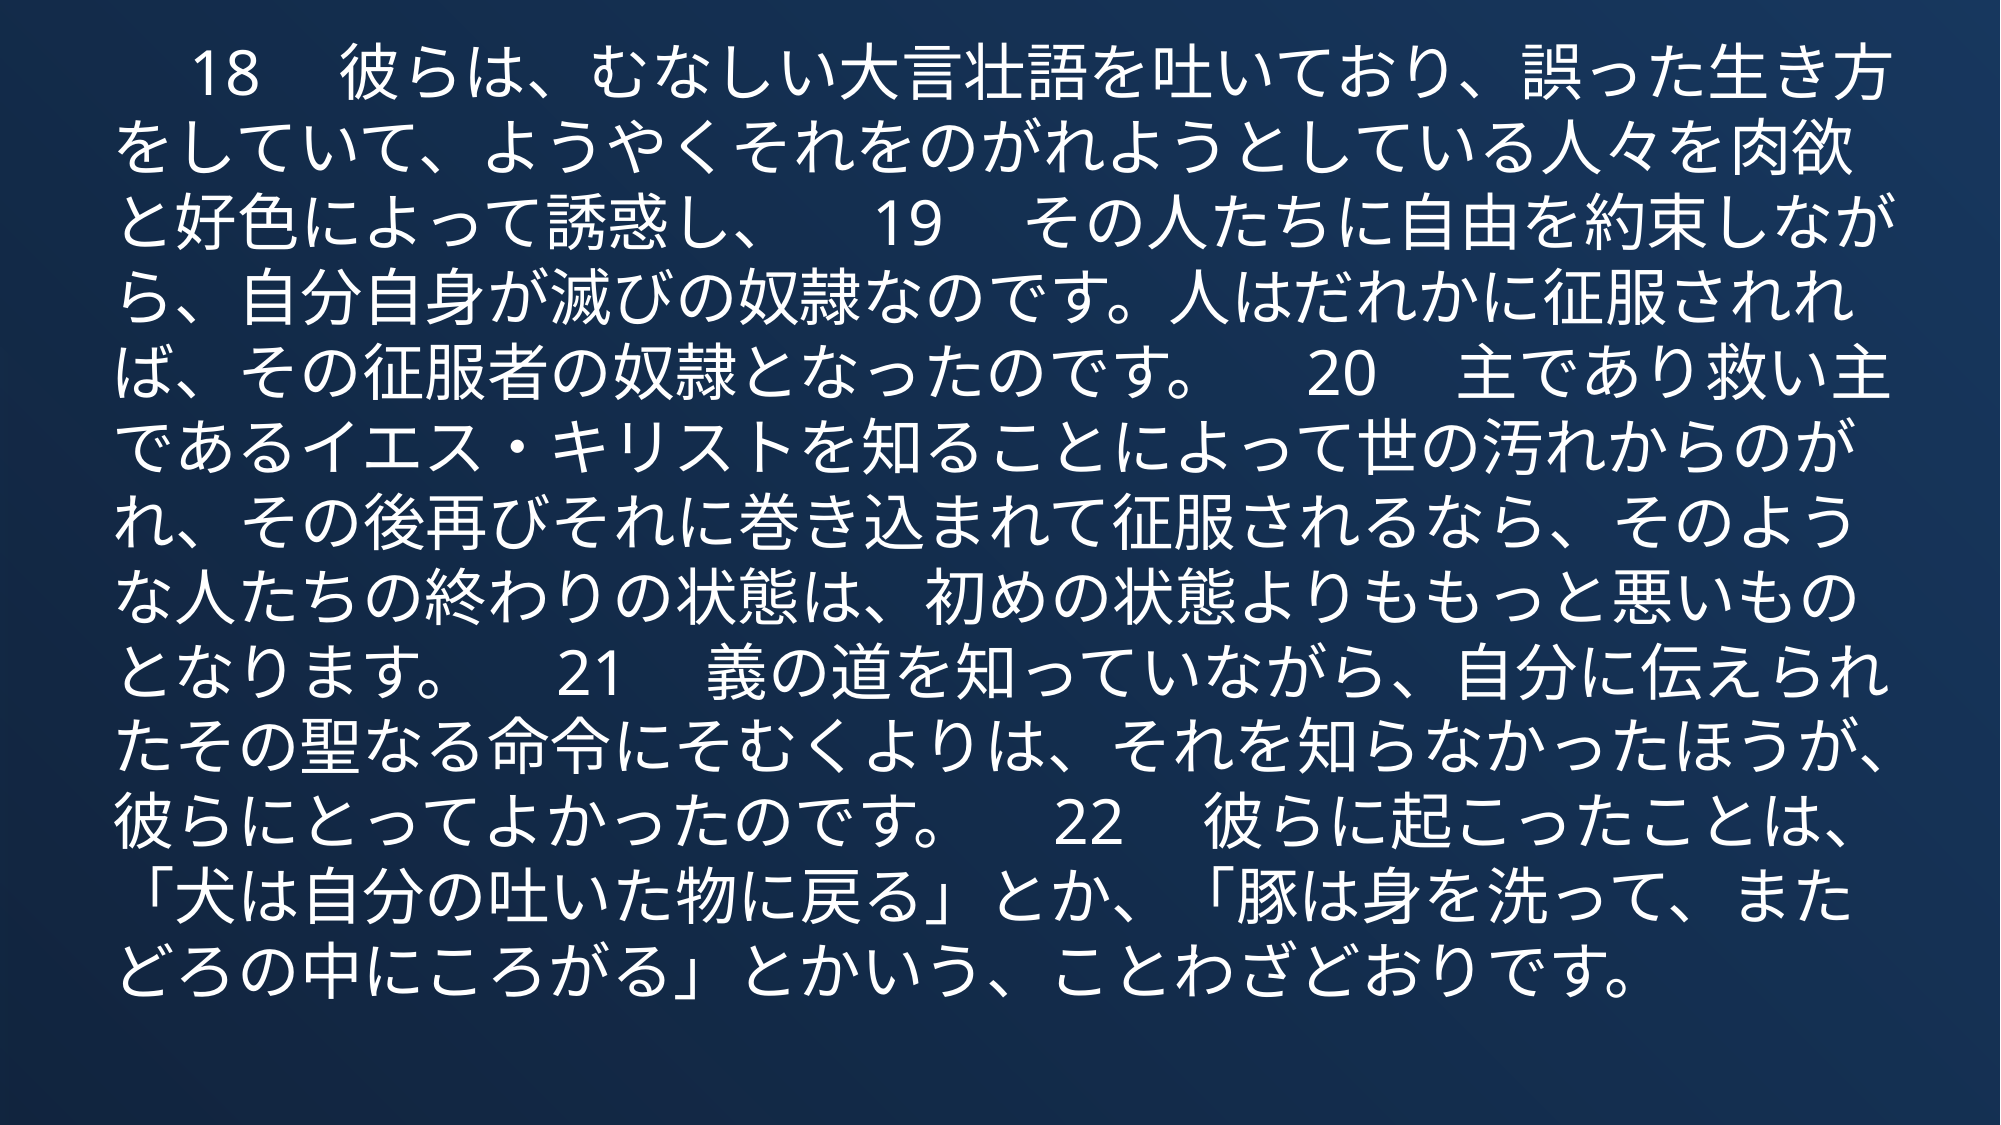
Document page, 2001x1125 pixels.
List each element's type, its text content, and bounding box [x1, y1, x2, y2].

text_box [0, 0, 2000, 1125]
text_box 18 彼らは、むなしい大言壮語を吐いており、誤った生き方をしていて、ようやくそれをのがれようとしている人々を肉欲と好色によって誘惑し、 19 その人たちに自由を約束しながら、自分自身が滅びの奴隷なのです。人はだれかに征服されれば、その征服者の奴隷となったのです。 20 主であり救い主であるイエス・キリストを知ることによって世の汚れからのがれ、その後再びそれに巻き込まれて征服されるなら、そのような人たちの終わりの状態は、初めの状態よりももっと悪いものとなります。 21 義の道を知っていながら、自分に伝えられたその聖なる命令にそむくよりは、それを知らなかったほうが、彼らにとってよかったのです。 22 彼らに起こったことは、「犬は自分の吐いた物に戻る」とか、「豚は身を洗って、またどろの中にころがる」とかいう、ことわざどおりです。 [97, 25, 1912, 1015]
